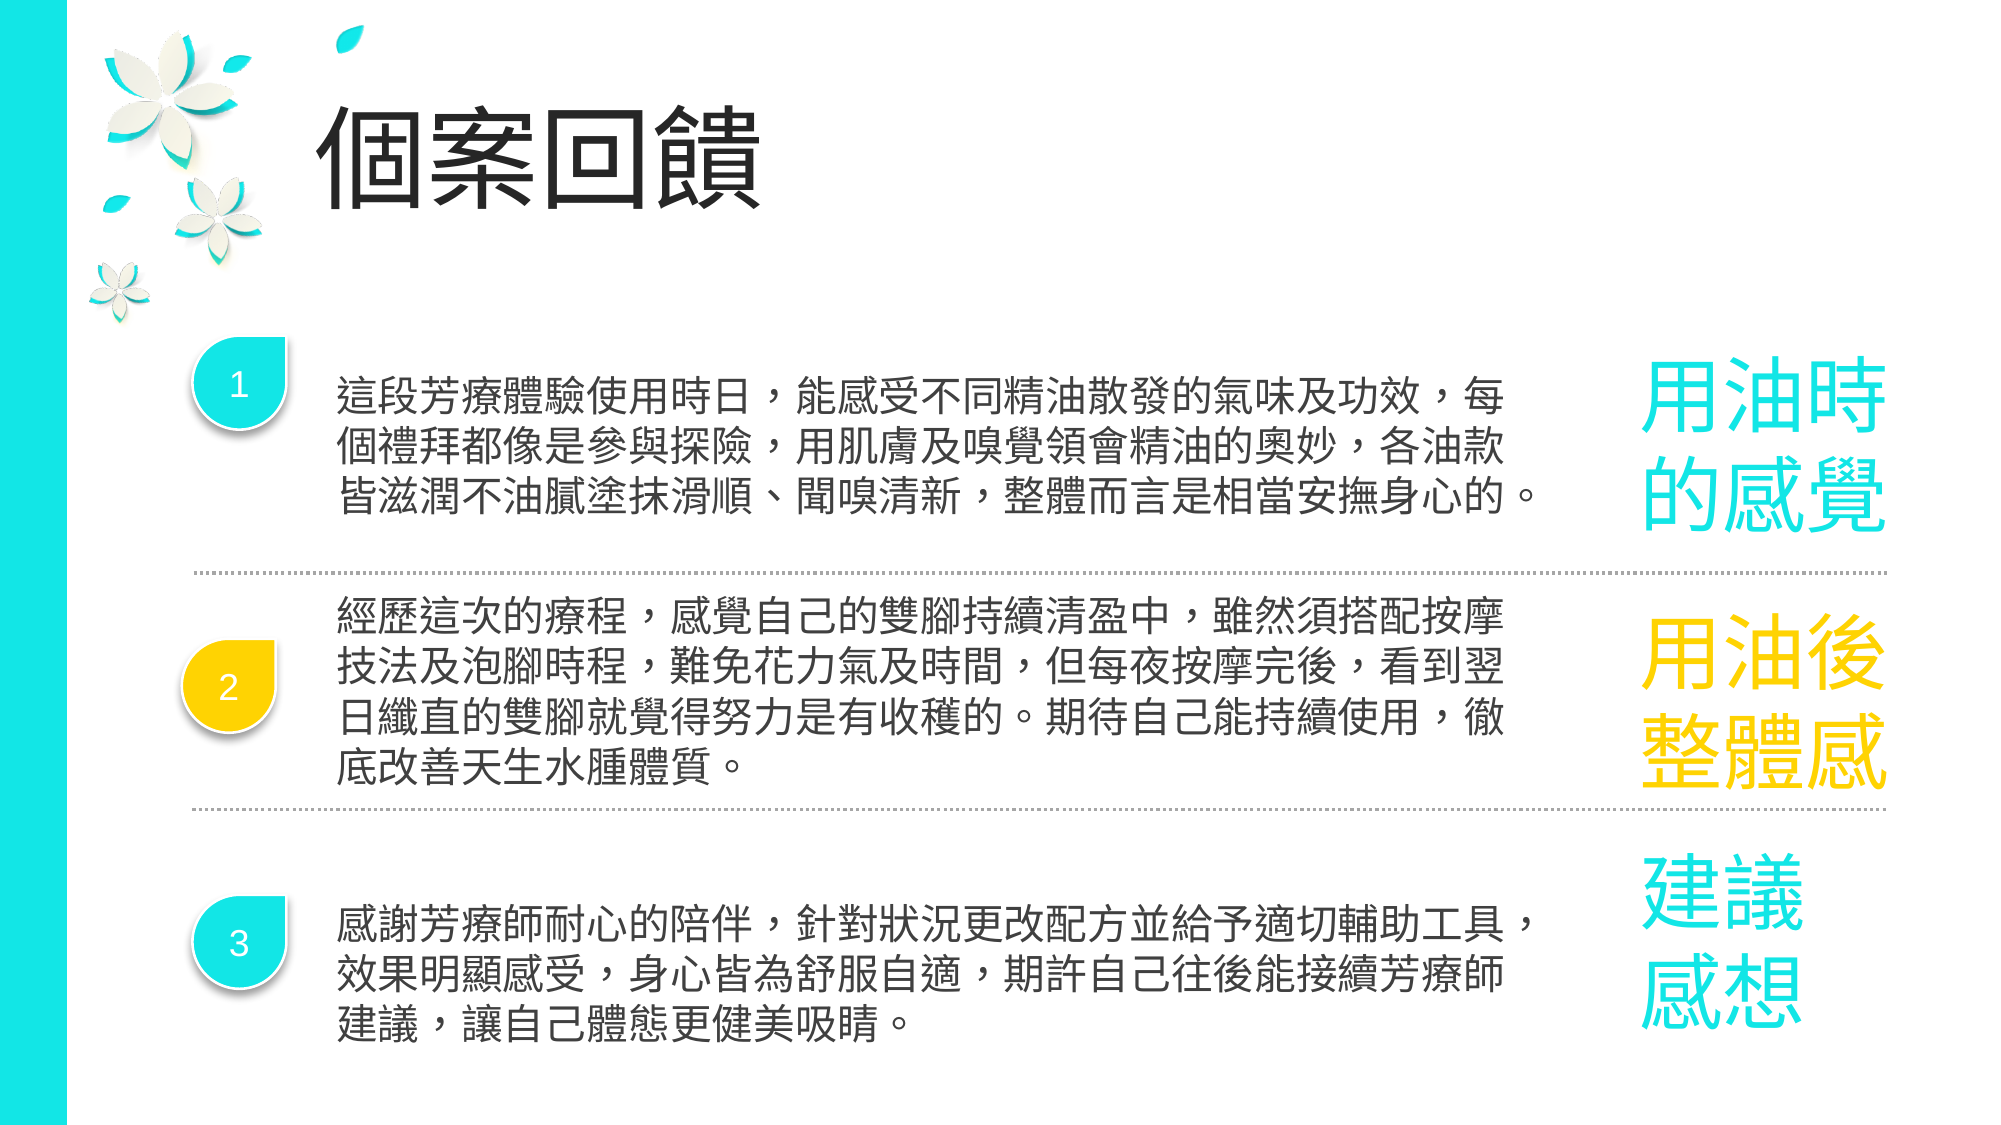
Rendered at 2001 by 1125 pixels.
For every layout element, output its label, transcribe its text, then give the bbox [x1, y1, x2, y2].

picture [104, 30, 274, 280]
text_box 這段芳療體驗使用時日，能感受不同精油散發的氣味及功效，每個禮拜都像是參與探險，用肌膚及嗅覺領會精油的奧妙，各油款皆滋潤不油膩塗抹滑順、聞嗅清新，整體而言是相當安撫身心的。 [321, 362, 1552, 528]
text_box 感謝芳療師耐心的陪伴，針對狀況更改配方並給予適切輔助工具，效果明顯感受，身心皆為舒服自適，期許自己往後能接續芳療師建議，讓自己體態更健美吸睛。 [321, 890, 1552, 1056]
list 個案回饋 [299, 105, 1939, 224]
picture [84, 254, 158, 333]
text_box 1 [191, 334, 288, 431]
text_box 建議 感想 [1624, 833, 1910, 1048]
text_box 3 [191, 893, 288, 990]
text_box 2 [180, 637, 277, 734]
picture [103, 195, 131, 213]
picture [332, 24, 370, 54]
text_box 用油時的感覺 [1624, 335, 1910, 551]
text_box 經歷這次的療程，感覺自己的雙腳持續清盈中，雖然須搭配按摩技法及泡腳時程，難免花力氣及時間，但每夜按摩完後，看到翌日纖直的雙腳就覺得努力是有收穫的。期待自己能持續使用，徹底改善天生水腫體質。 [321, 582, 1552, 798]
text_box 用油後 整體感 [1624, 592, 1910, 808]
